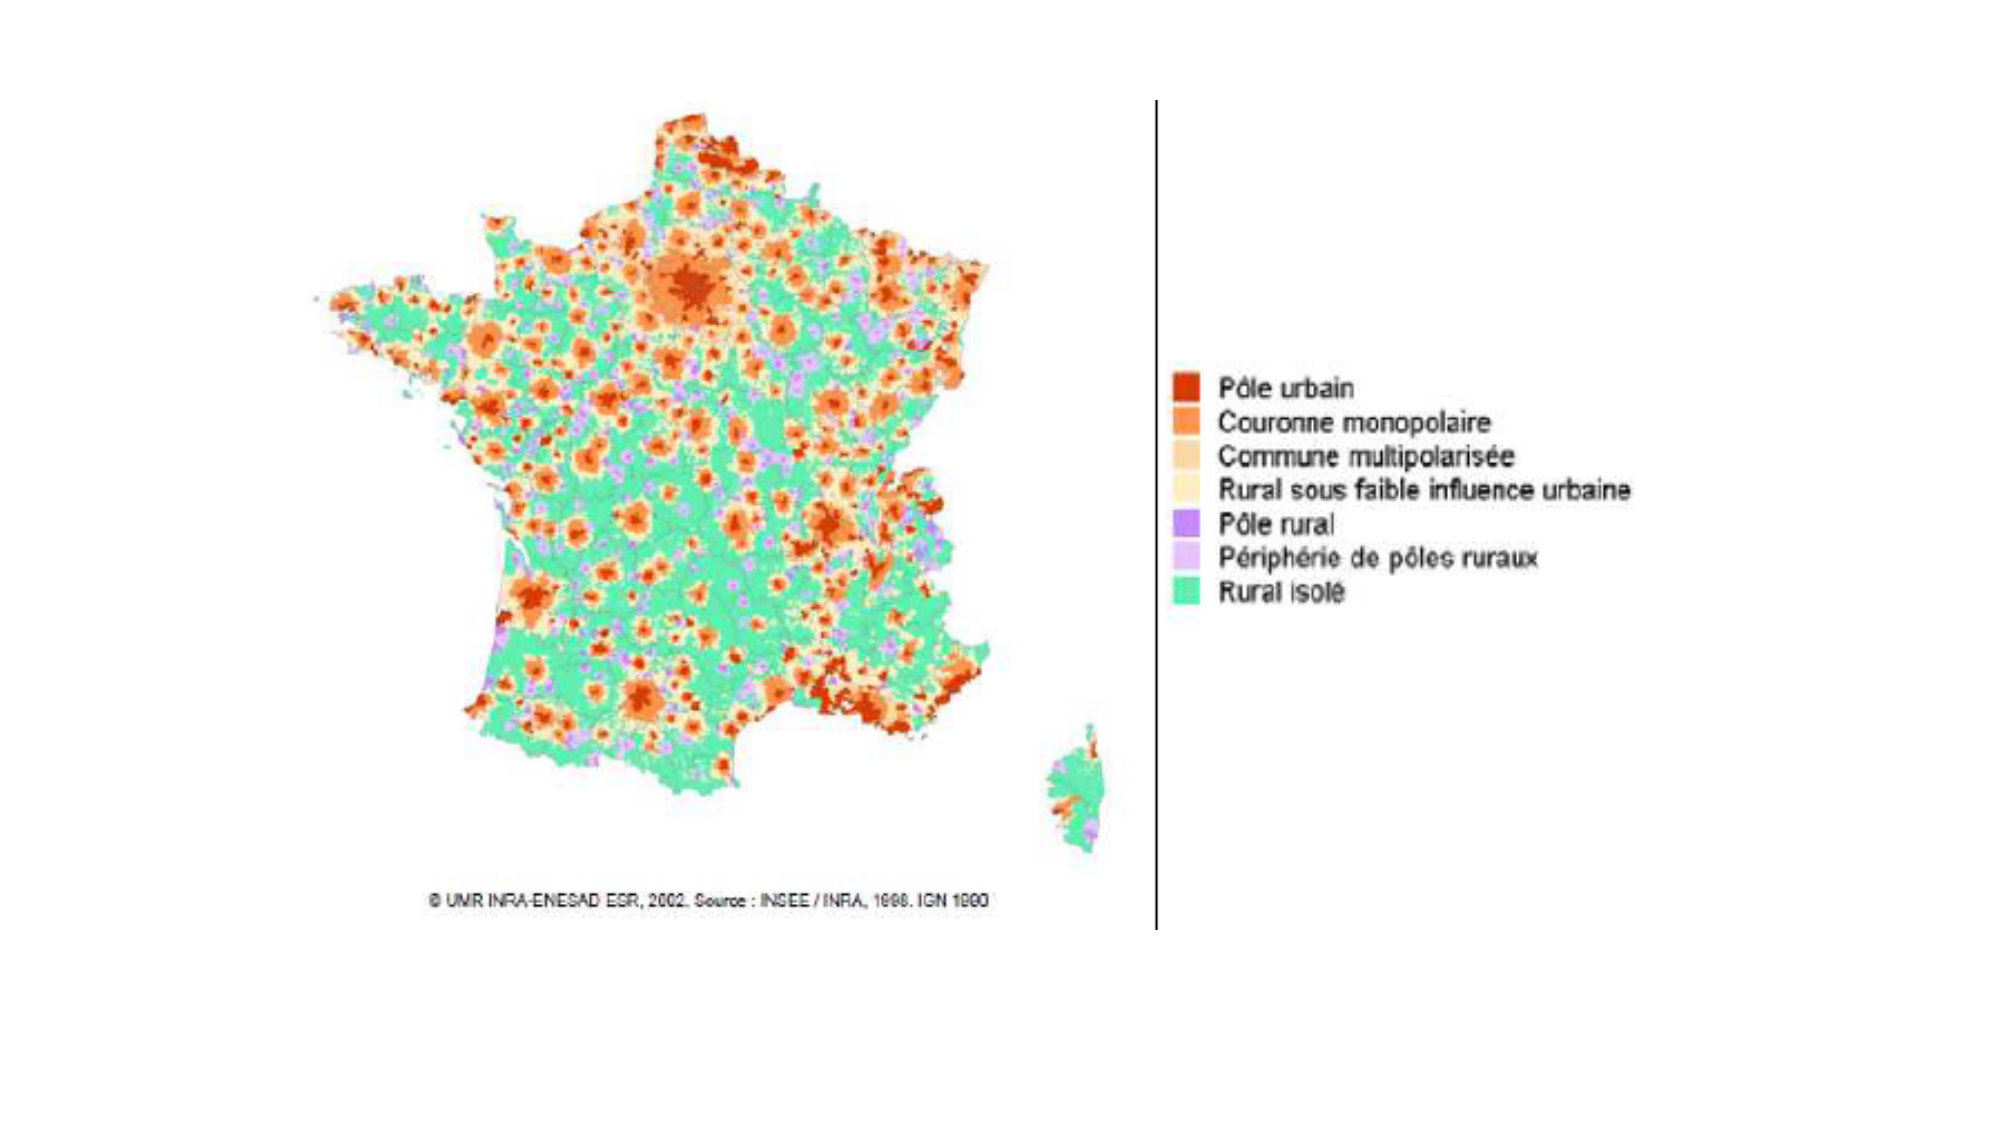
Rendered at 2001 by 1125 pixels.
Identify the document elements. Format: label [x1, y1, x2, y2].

picture [267, 100, 1644, 930]
